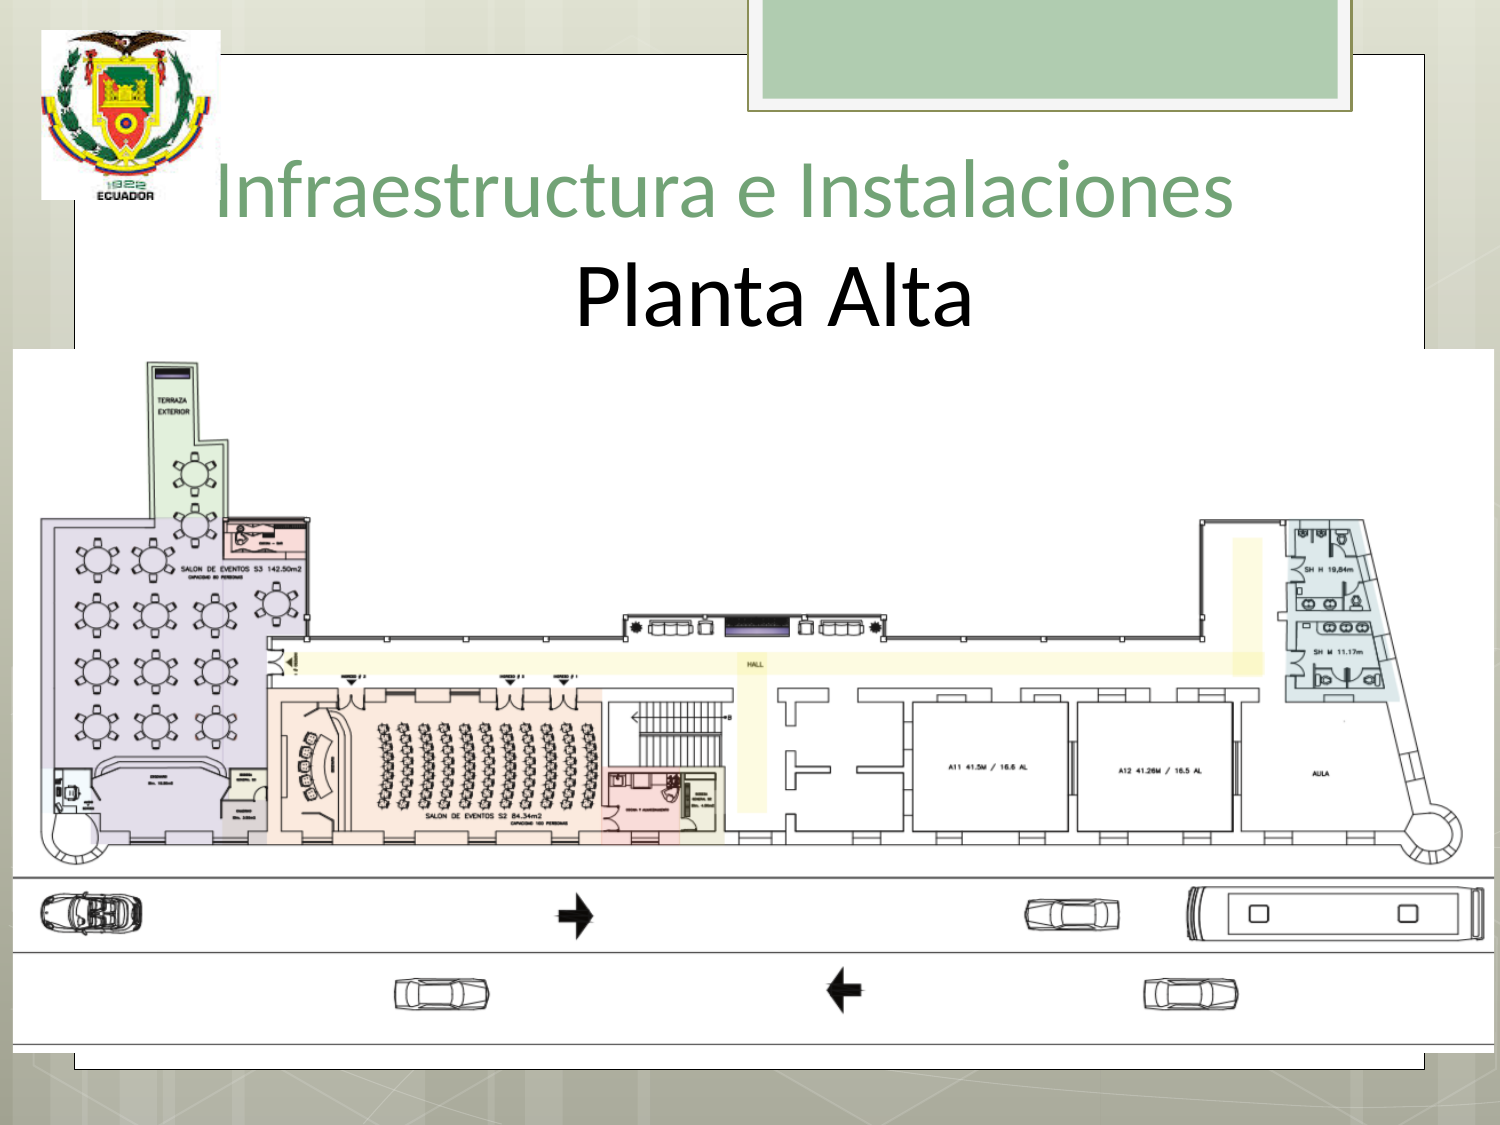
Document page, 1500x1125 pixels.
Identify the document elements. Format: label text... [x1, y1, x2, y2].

picture [12, 349, 1495, 1053]
title Infraestructura e Instalaciones [226, 54, 1352, 196]
text_box Planta Alta [99, 196, 1450, 347]
picture [41, 30, 221, 200]
